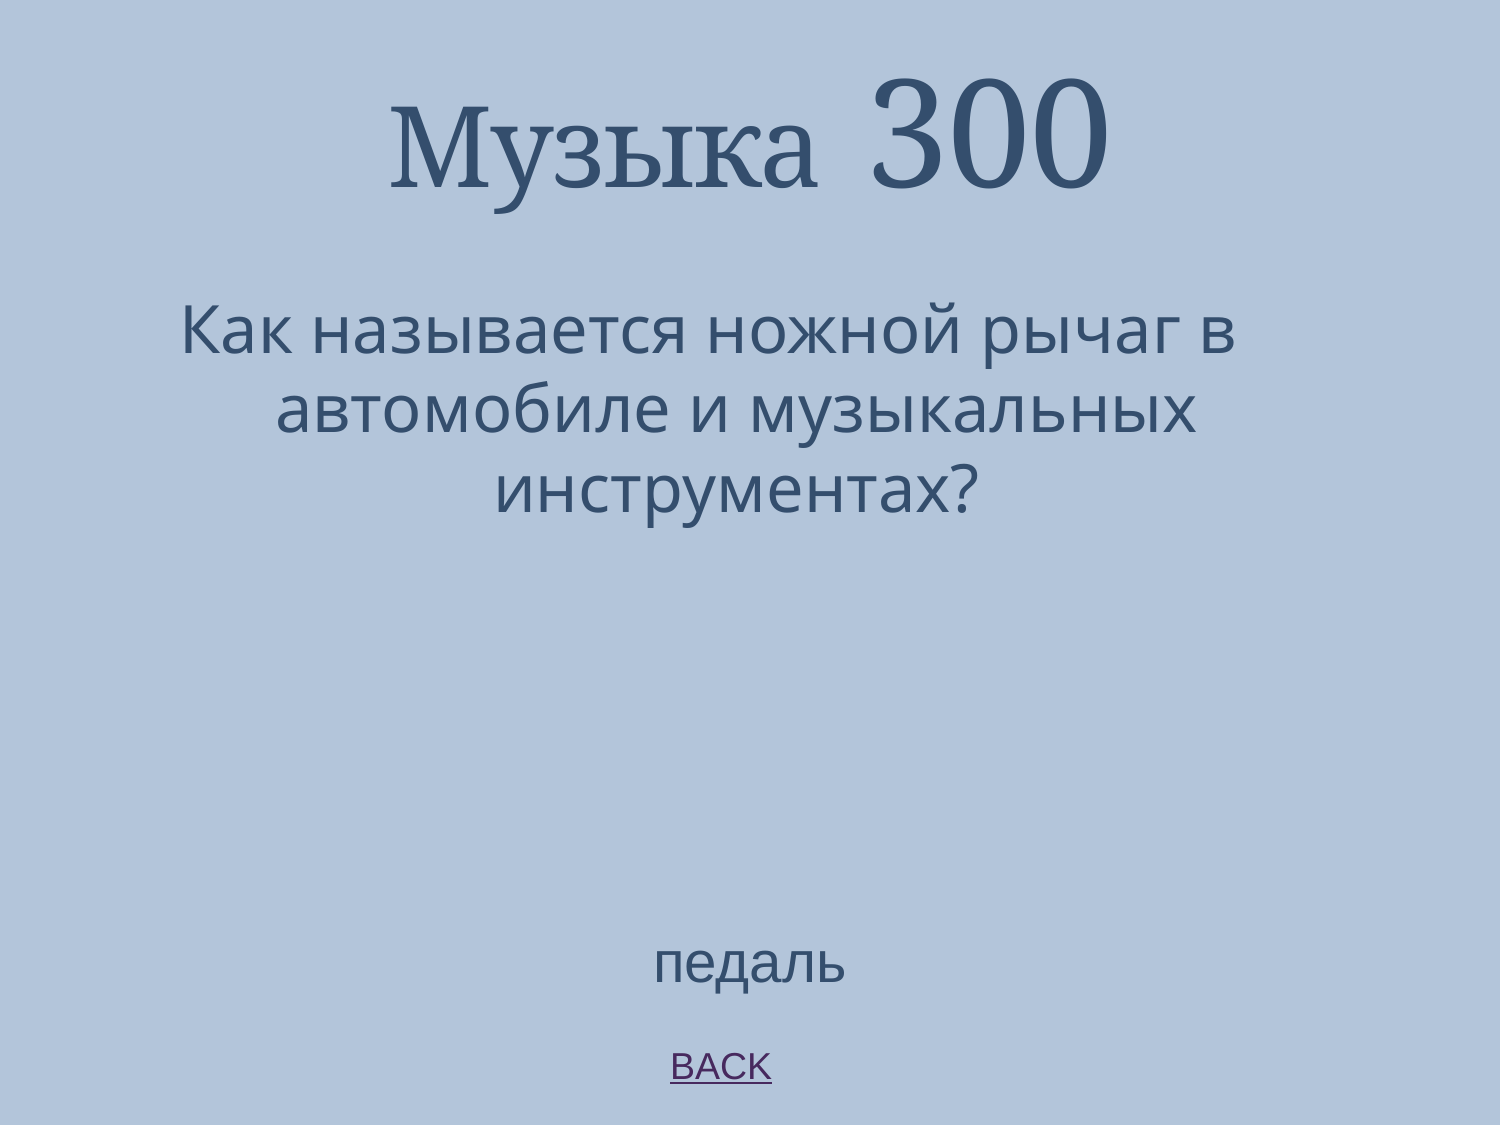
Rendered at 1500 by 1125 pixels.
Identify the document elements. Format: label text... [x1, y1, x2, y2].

text_box BACK [655, 1034, 809, 1095]
text_box Как называется ножной рычаг в автомобиле и музыкальных инструментах? [53, 278, 1365, 846]
title Музыка 300 [0, 0, 1500, 225]
text_box педаль [0, 916, 1500, 1002]
